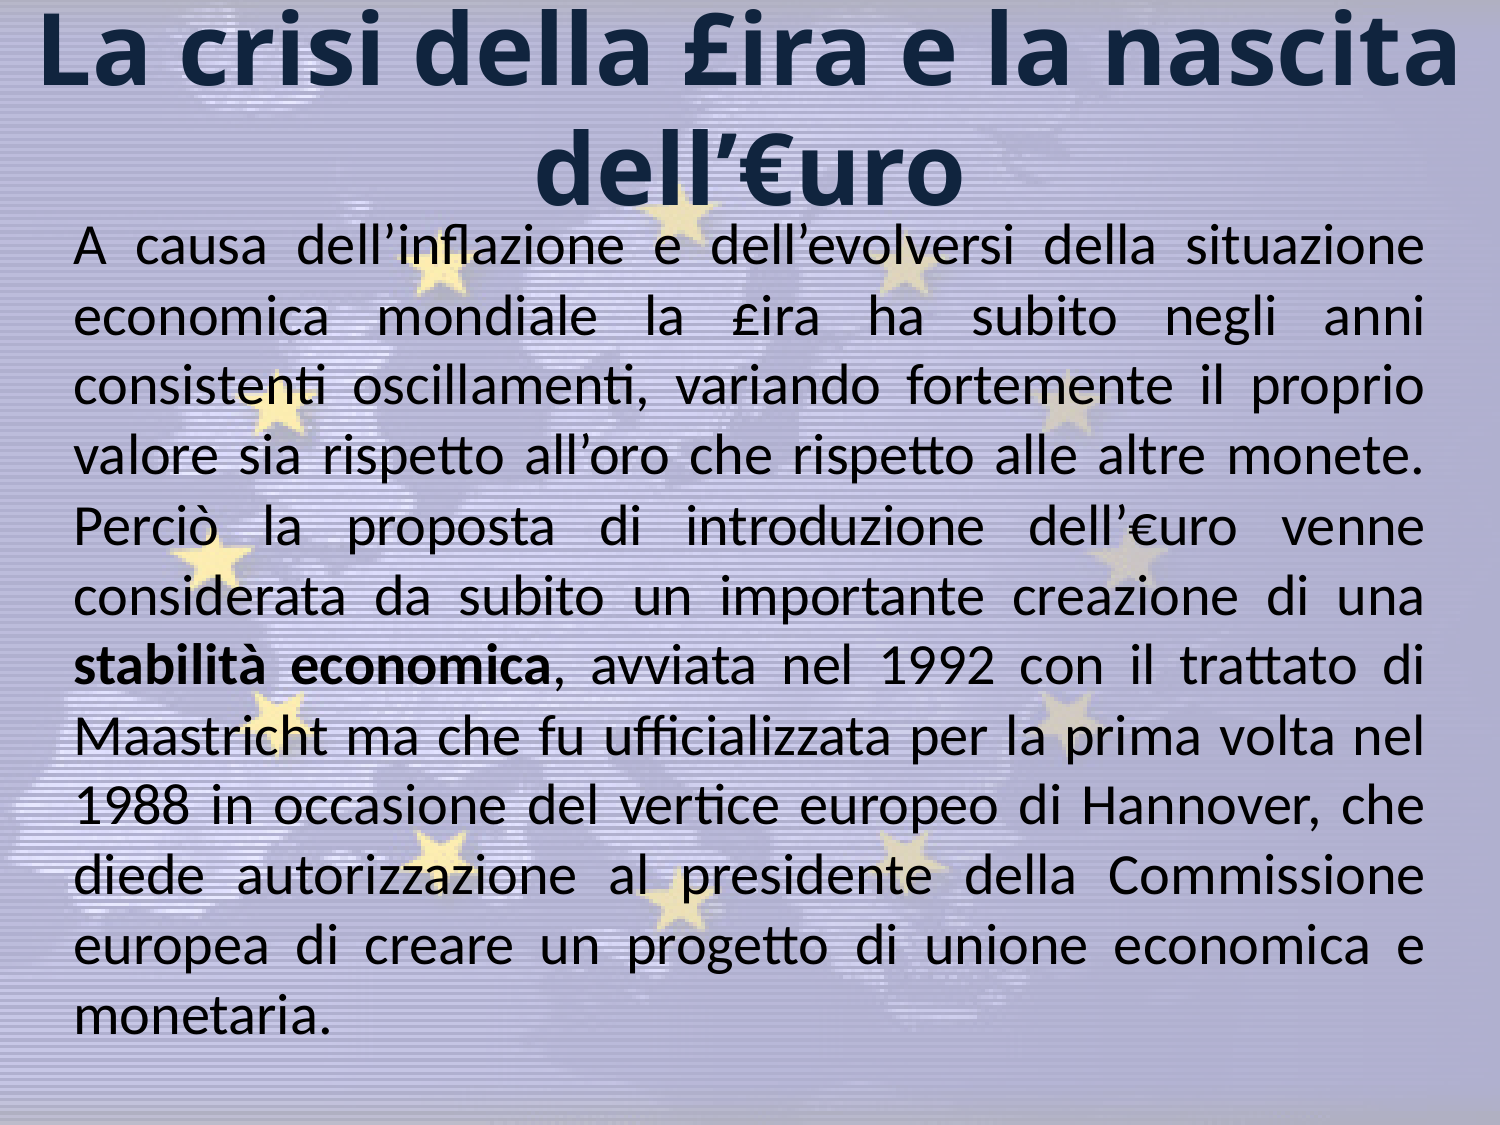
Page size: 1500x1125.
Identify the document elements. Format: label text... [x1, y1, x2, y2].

list A causa dell’inflazione e dell’evolversi della situazione economica mondiale la £ira ha subito negli anni consistenti oscillamenti, variando fortemente il proprio valore sia rispetto all’oro che rispetto alle altre monete. Perciò la proposta di introduzione dell’€uro venne considerata da subito un importante creazione di una stabilità economica, avviata nel 1992 con il trattato di Maastricht ma che fu ufficializzata per la prima volta nel 1988 in occasione del vertice europeo di Hannover, che diede autorizzazione al presidente della Commissione europea di creare un progetto di unione economica e monetaria. [58, 200, 1442, 1067]
title La crisi della £ira e la nascita dell’€uro [11, 11, 1489, 200]
